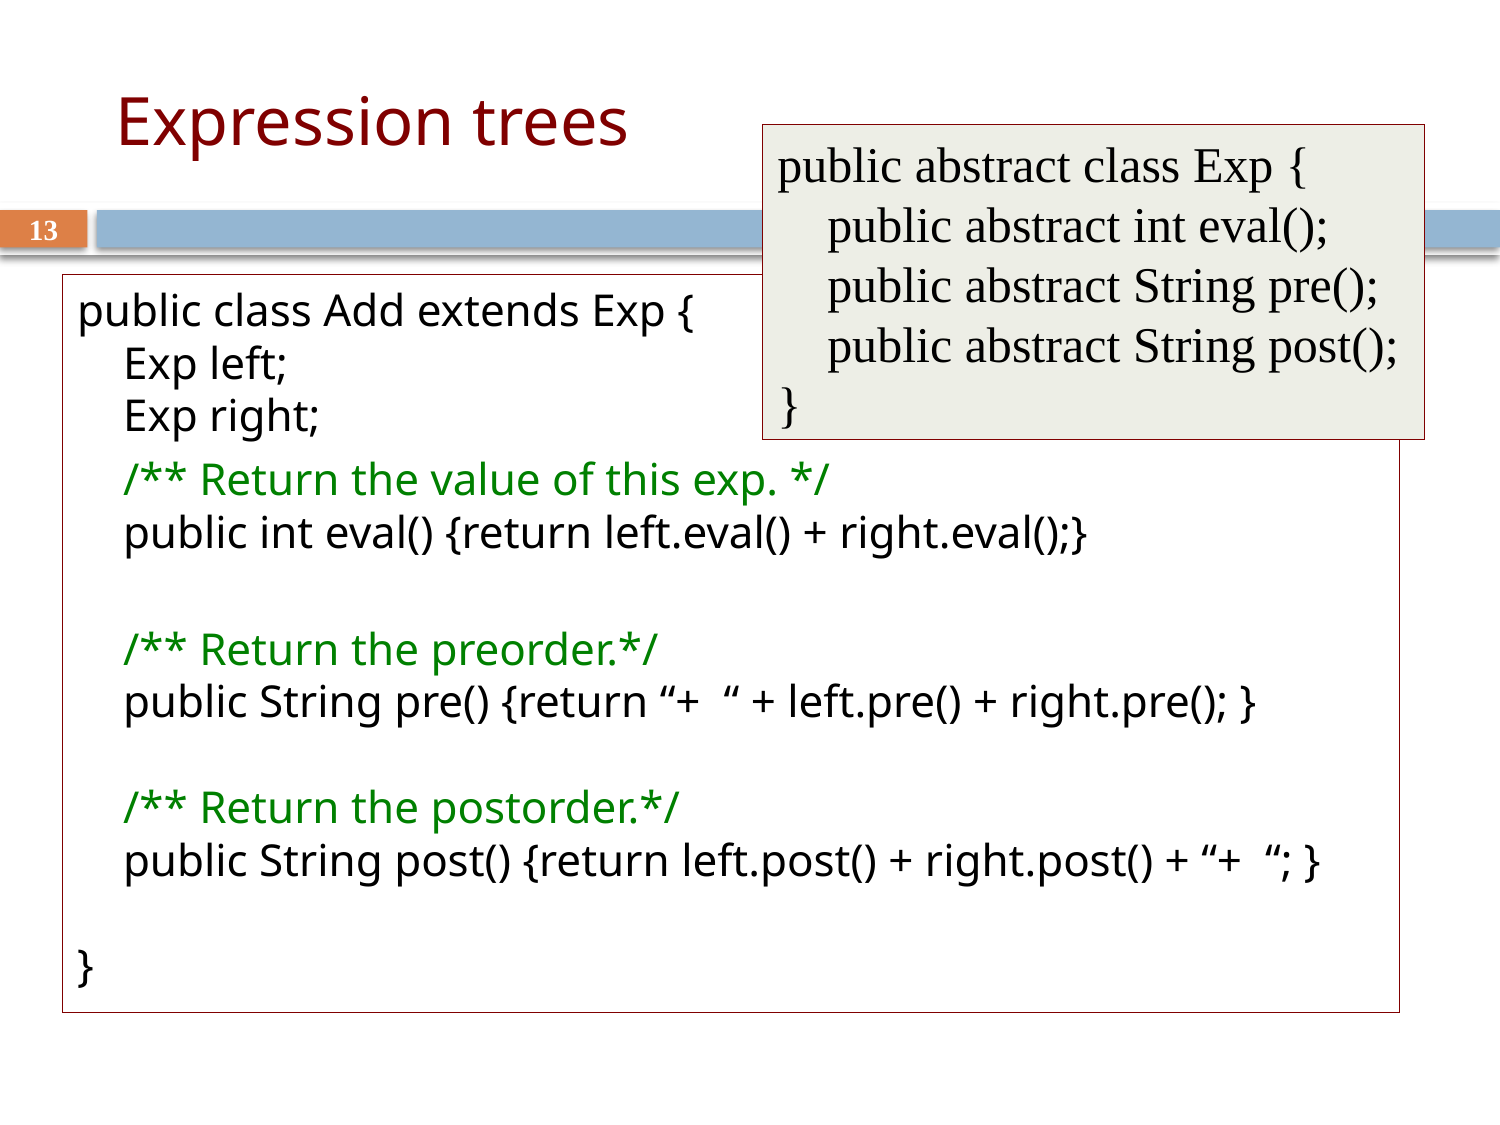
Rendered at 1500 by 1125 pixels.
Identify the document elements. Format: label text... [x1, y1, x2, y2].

slide_number 13 [0, 208, 88, 249]
title Expression trees [100, 37, 1438, 200]
text_box public class Add extends Exp { Exp left; Exp right; /** Return the value of this exp. */ public int eval() {return left.eval() + right.eval();} /** Return the preorder.*/ public String pre() {return “+ “ + left.pre() + right.pre(); } /** Return the postorder.*/ public String post() {return left.post() + right.post() + “+ “; } } [62, 274, 1400, 1013]
text_box public abstract class Exp { public abstract int eval(); public abstract String pre(); public abstract String post(); } [762, 124, 1425, 440]
